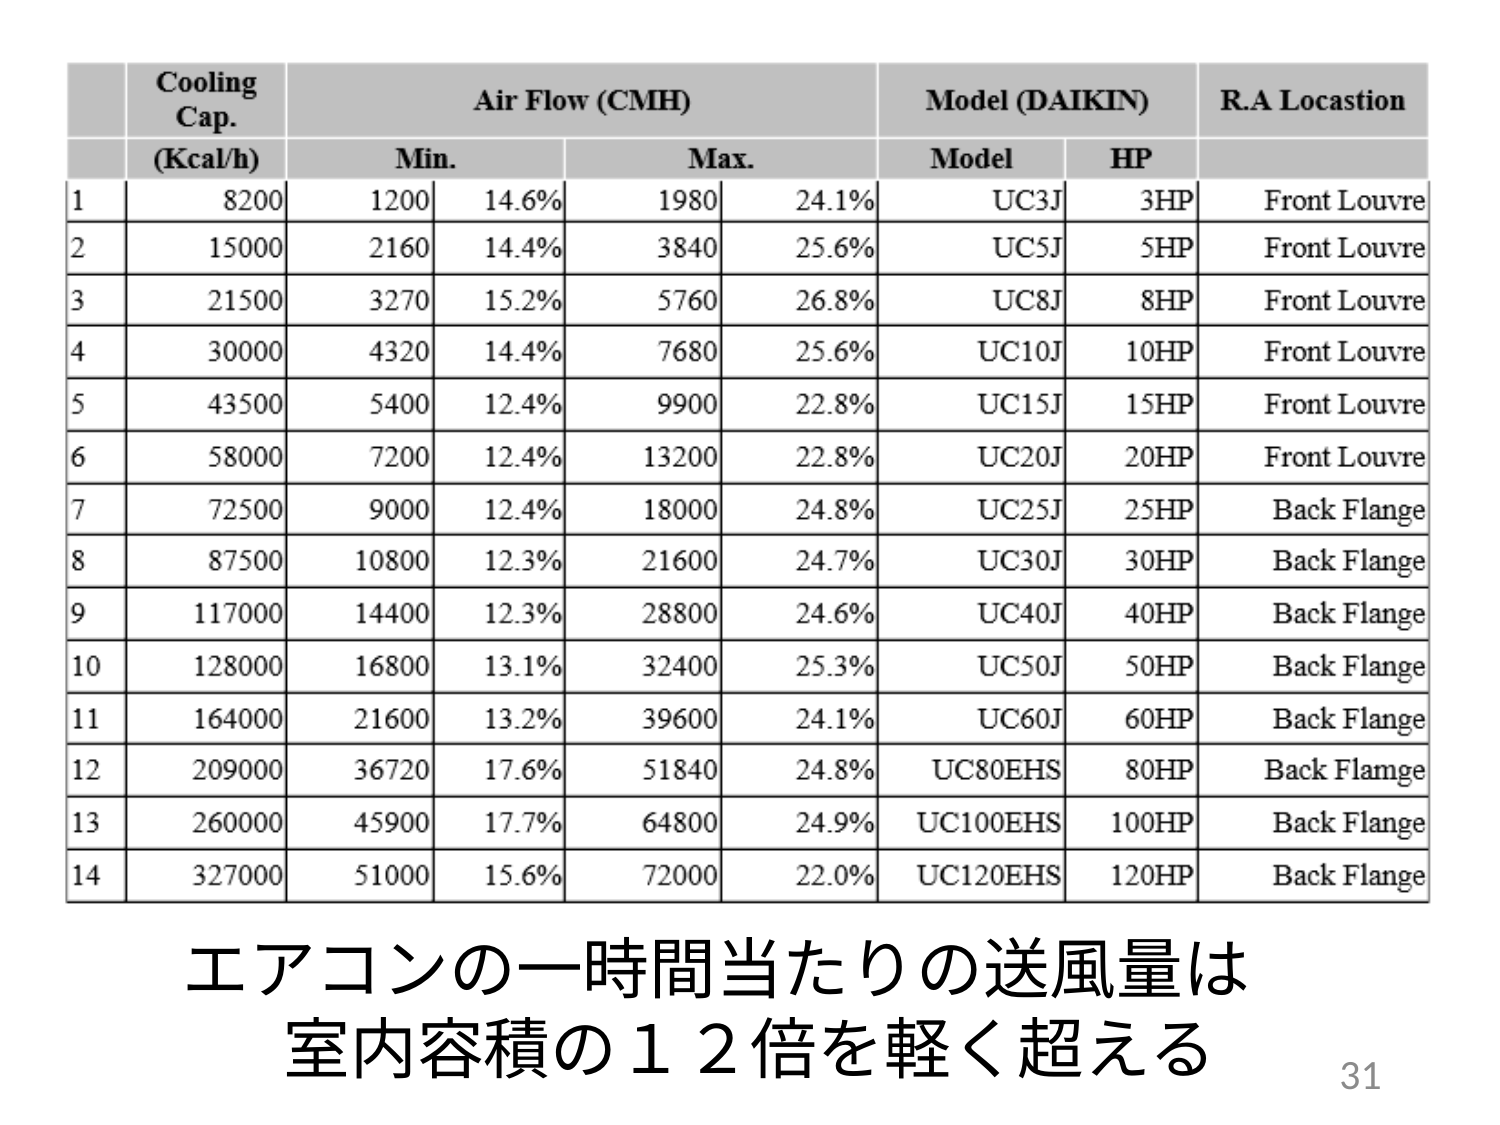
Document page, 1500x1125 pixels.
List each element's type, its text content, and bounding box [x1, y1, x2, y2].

slide_number 31 [1059, 1042, 1397, 1103]
picture [64, 54, 1436, 920]
text_box エアコンの一時間当たりの送風量は 室内容積の１２倍を軽く超える [167, 920, 1333, 1095]
